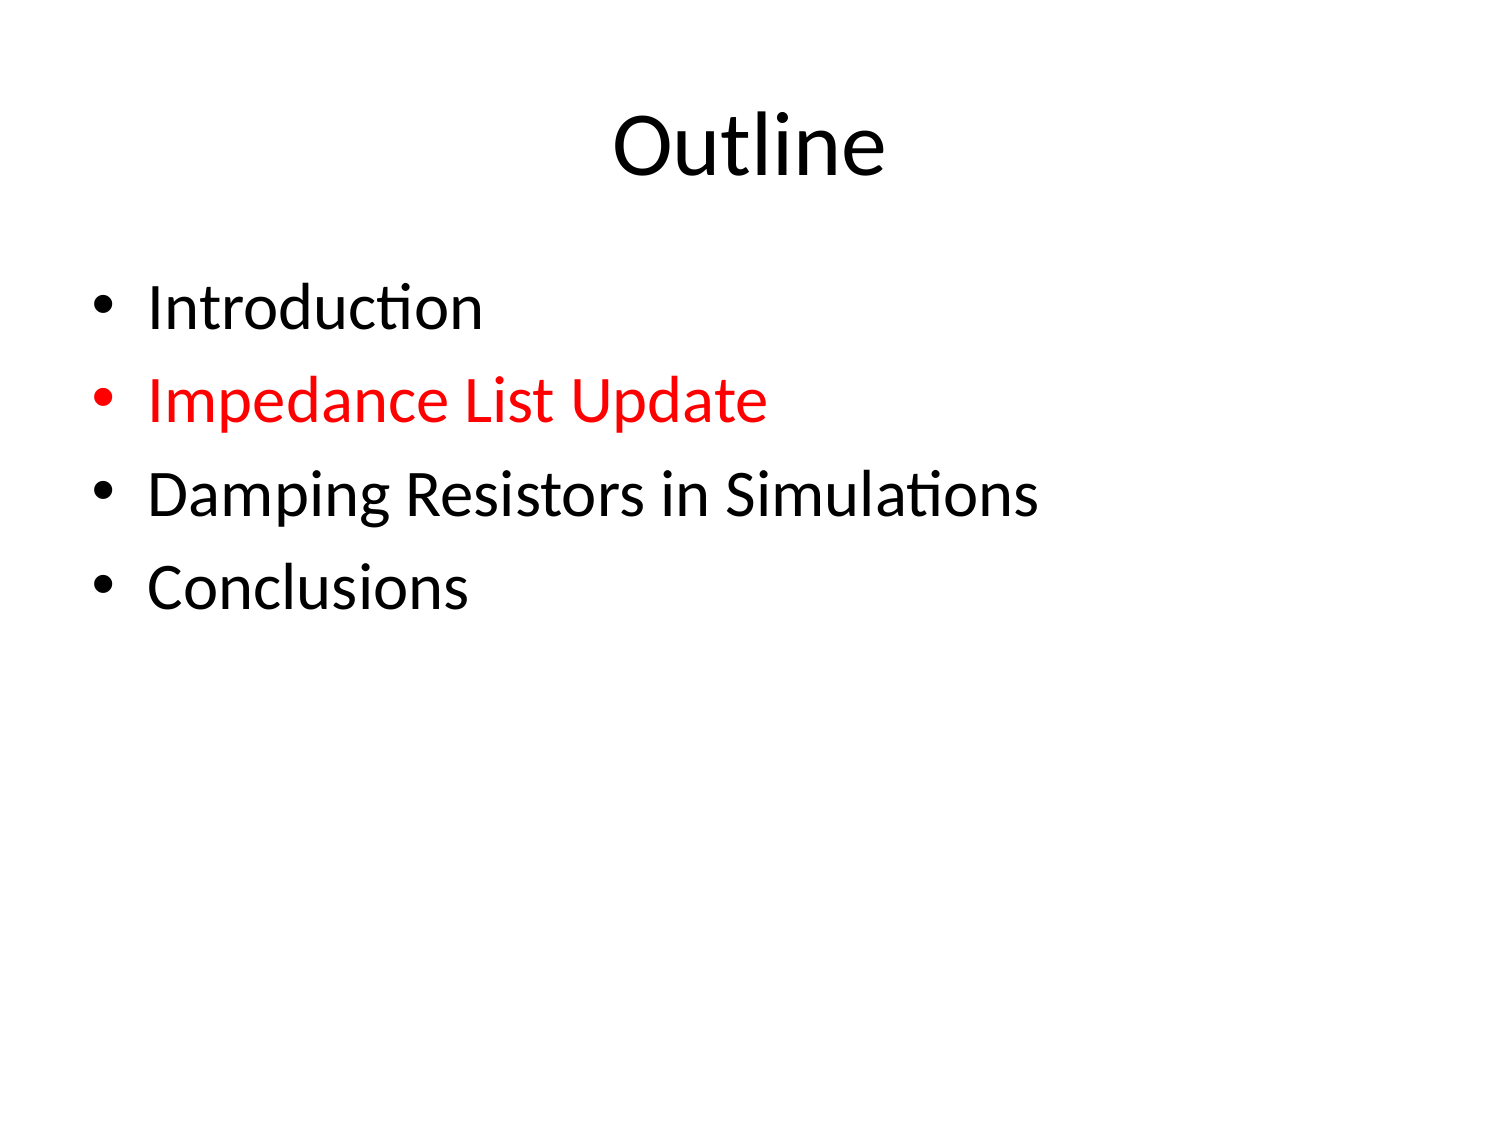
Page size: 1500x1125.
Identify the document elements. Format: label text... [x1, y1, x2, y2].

title Outline [75, 45, 1425, 233]
list Introduction Impedance List Update Damping Resistors in Simulations Conclusions [76, 255, 1427, 1047]
